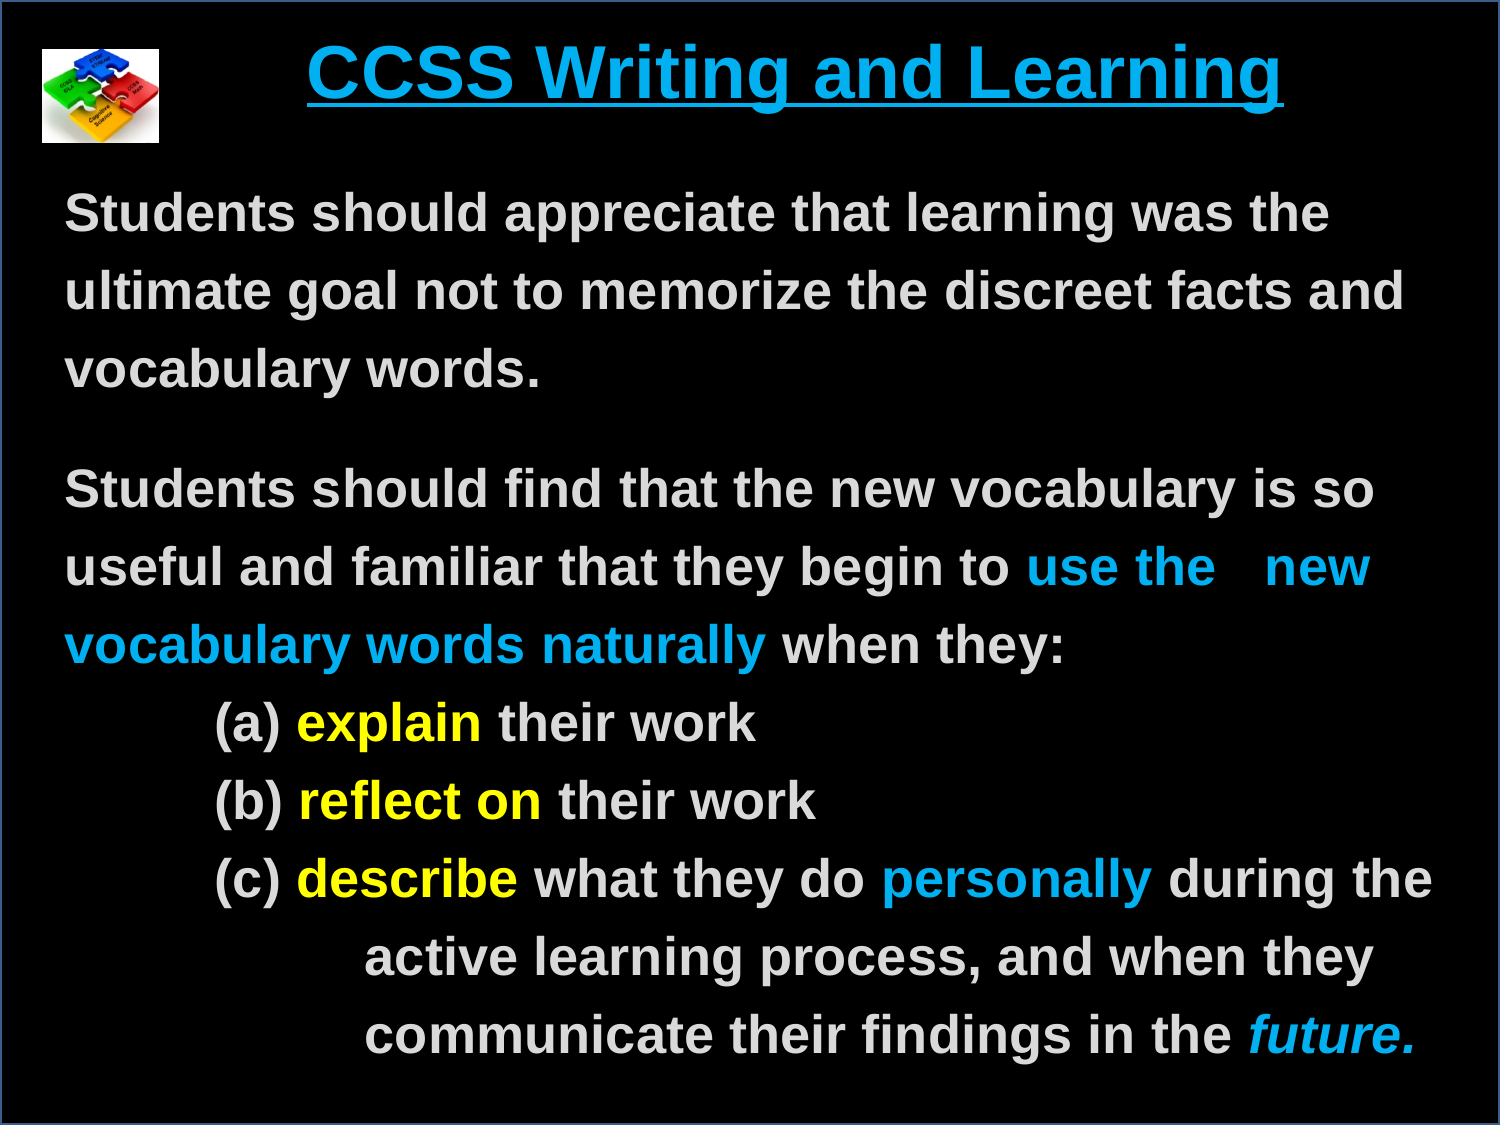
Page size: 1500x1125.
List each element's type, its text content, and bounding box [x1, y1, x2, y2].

text_box CCSS Writing and Learning [291, 16, 1299, 122]
text_box [0, 0, 1500, 1125]
text_box Students should appreciate that learning was the ultimate goal not to memorize the discreet facts and vocabulary words. Students should find that the new vocabulary is so useful and familiar that they begin to use the new vocabulary words naturally when they: (a) explain their work (b) reflect on their work (c) describe what they do personally during the active learning process, and when they communicate their findings in the future. [49, 122, 1463, 1072]
picture [41, 49, 160, 143]
